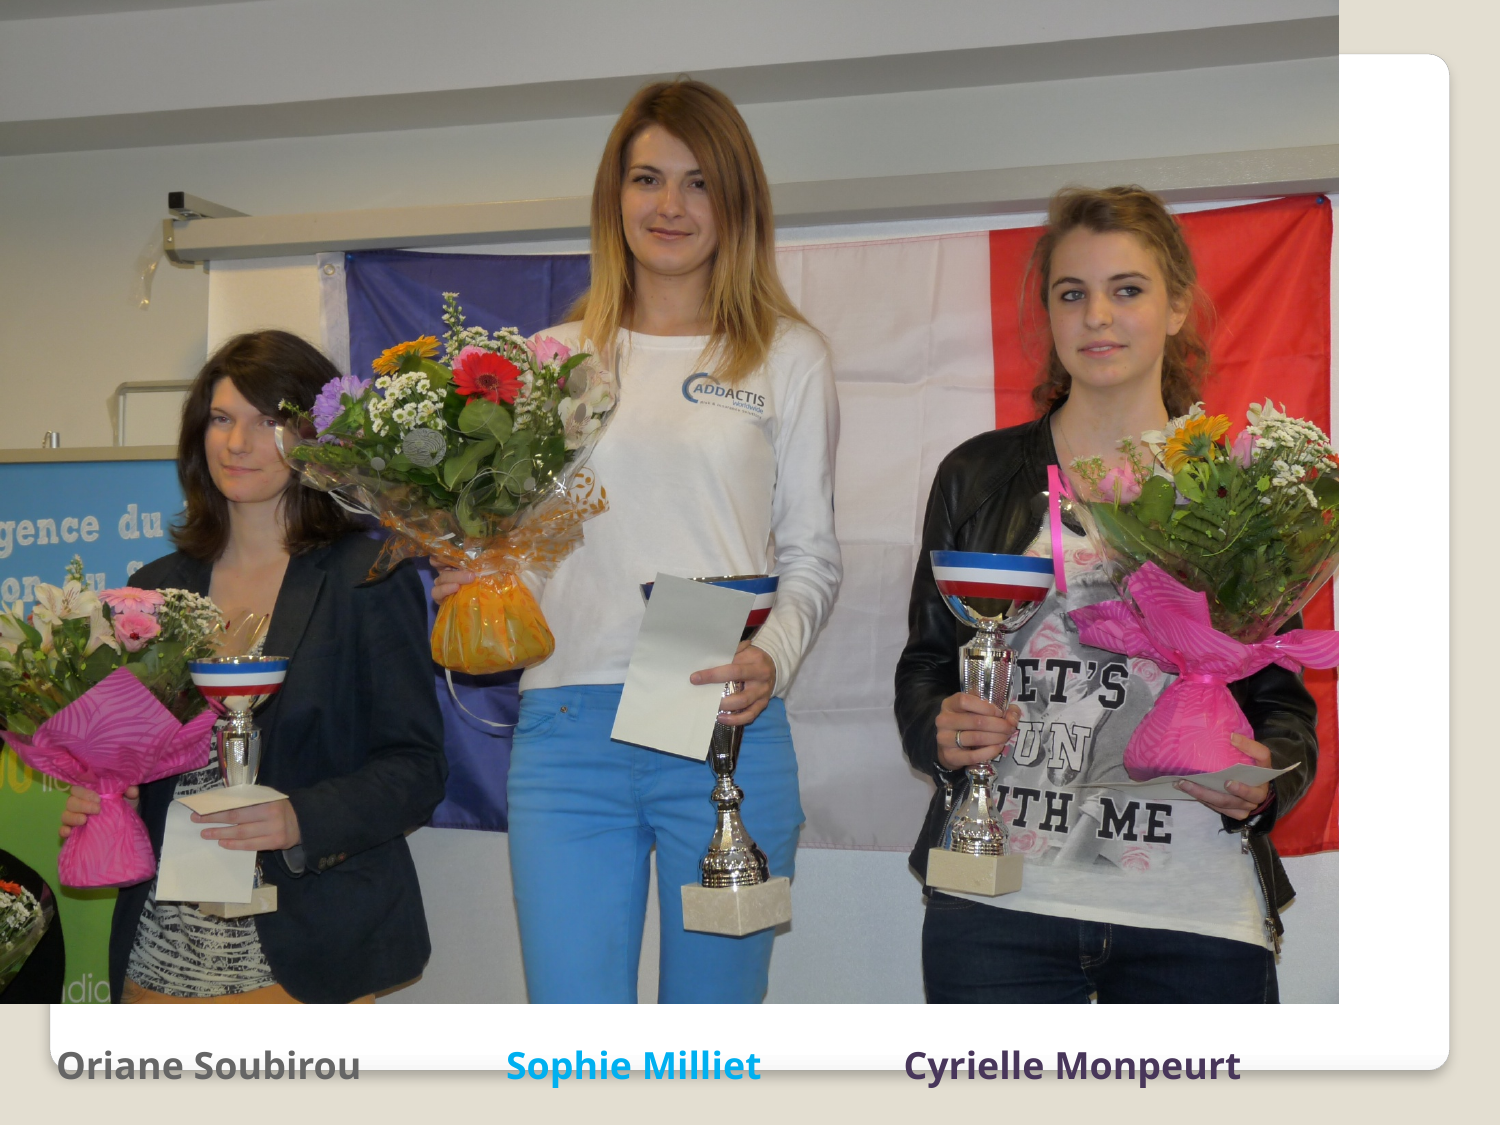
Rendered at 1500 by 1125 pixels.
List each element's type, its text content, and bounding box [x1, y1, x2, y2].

text_box Oriane Soubirou Sophie Milliet Cyrielle Monpeurt [41, 1034, 1353, 1095]
picture [0, 0, 1339, 1005]
